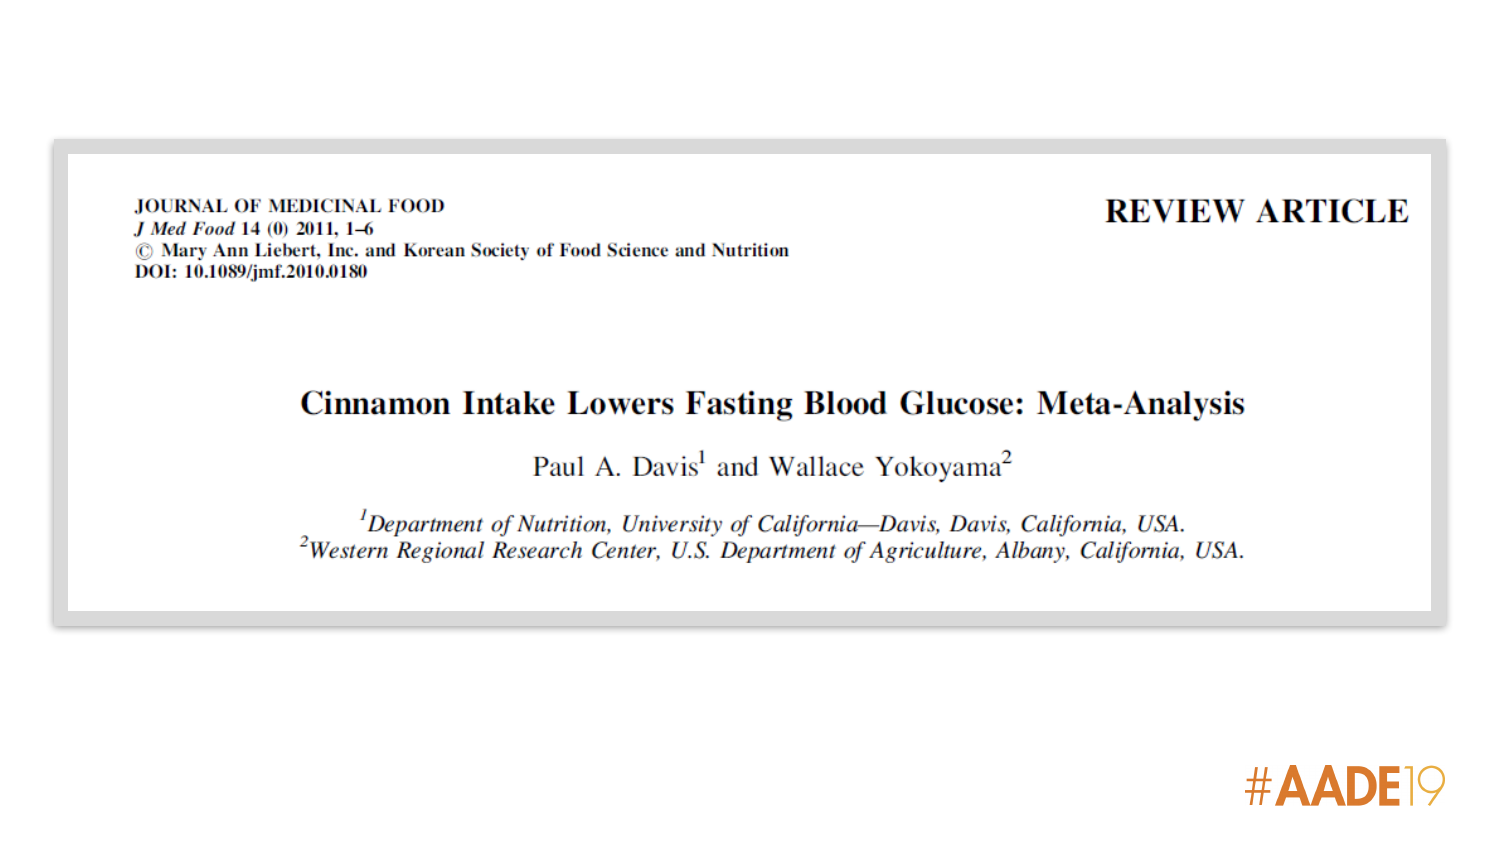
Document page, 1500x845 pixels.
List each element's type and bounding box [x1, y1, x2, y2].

picture [68, 153, 1432, 612]
picture [1245, 765, 1445, 806]
